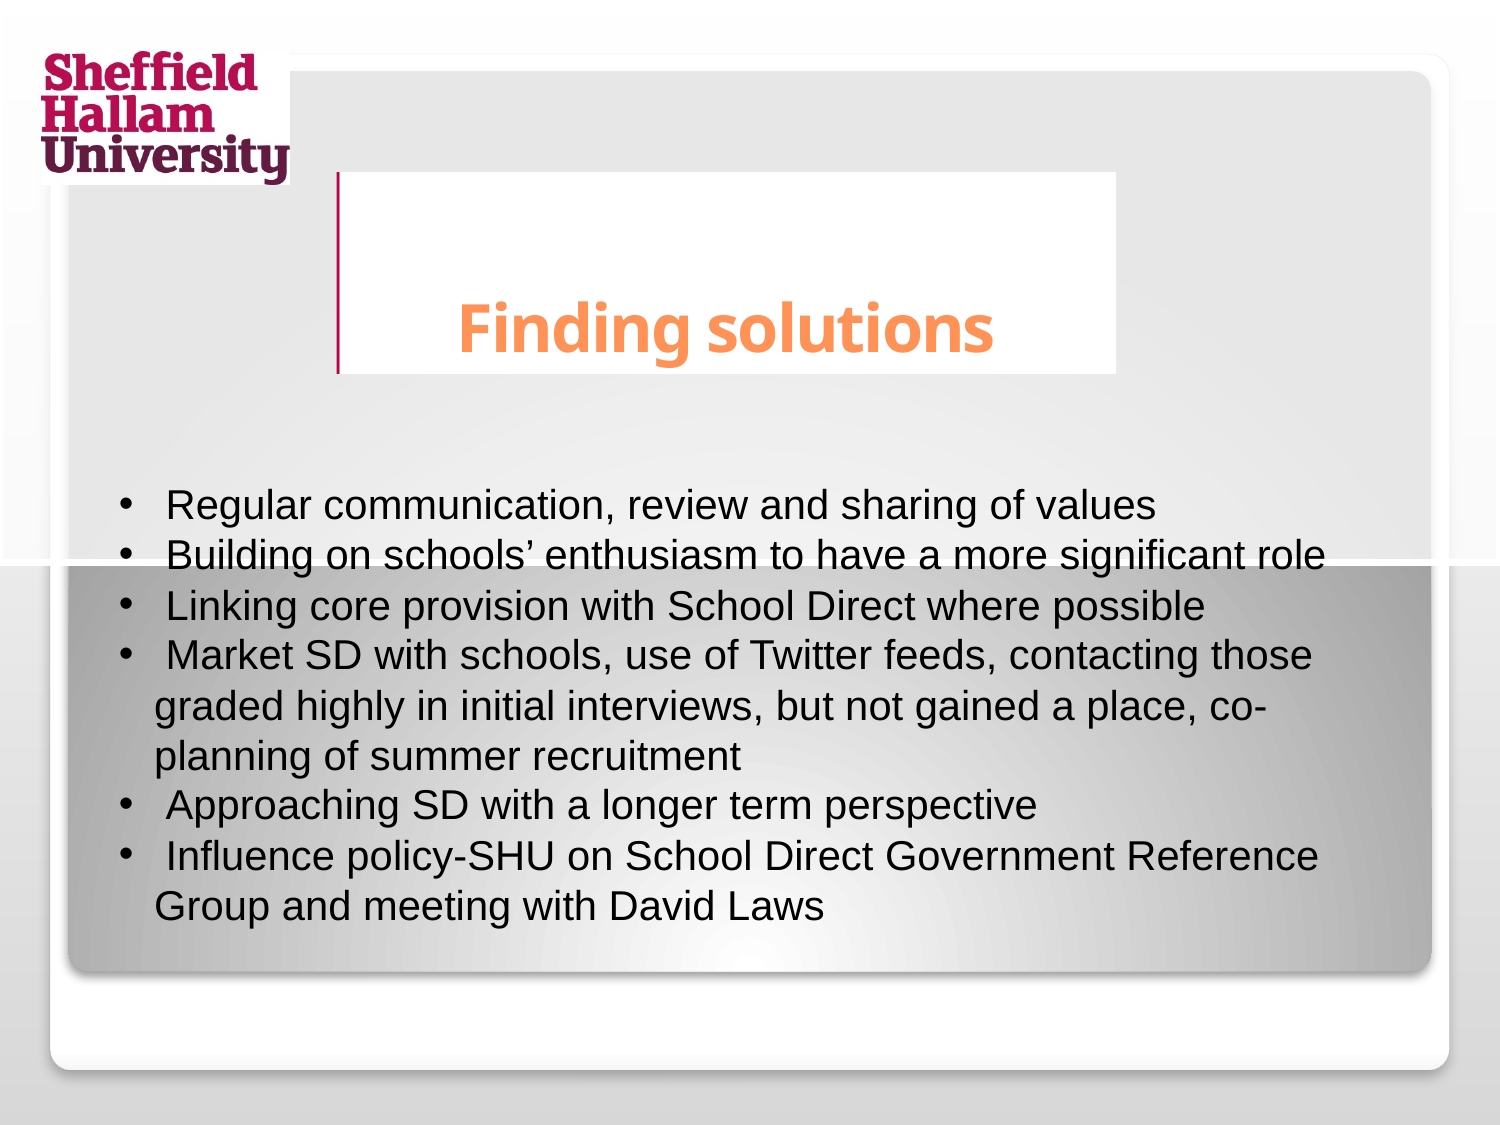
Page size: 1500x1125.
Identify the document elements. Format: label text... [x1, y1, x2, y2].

picture [41, 51, 290, 185]
title Finding solutions [334, 170, 1118, 376]
text_box Regular communication, review and sharing of values Building on schools’ enthusiasm to have a more significant role Linking core provision with School Direct where possible Market SD with schools, use of Twitter feeds, contacting those graded highly in initial interviews, but not gained a place, co-planning of summer recruitment Approaching SD with a longer term perspective Influence policy-SHU on School Direct Government Reference Group and meeting with David Laws [103, 420, 1436, 986]
